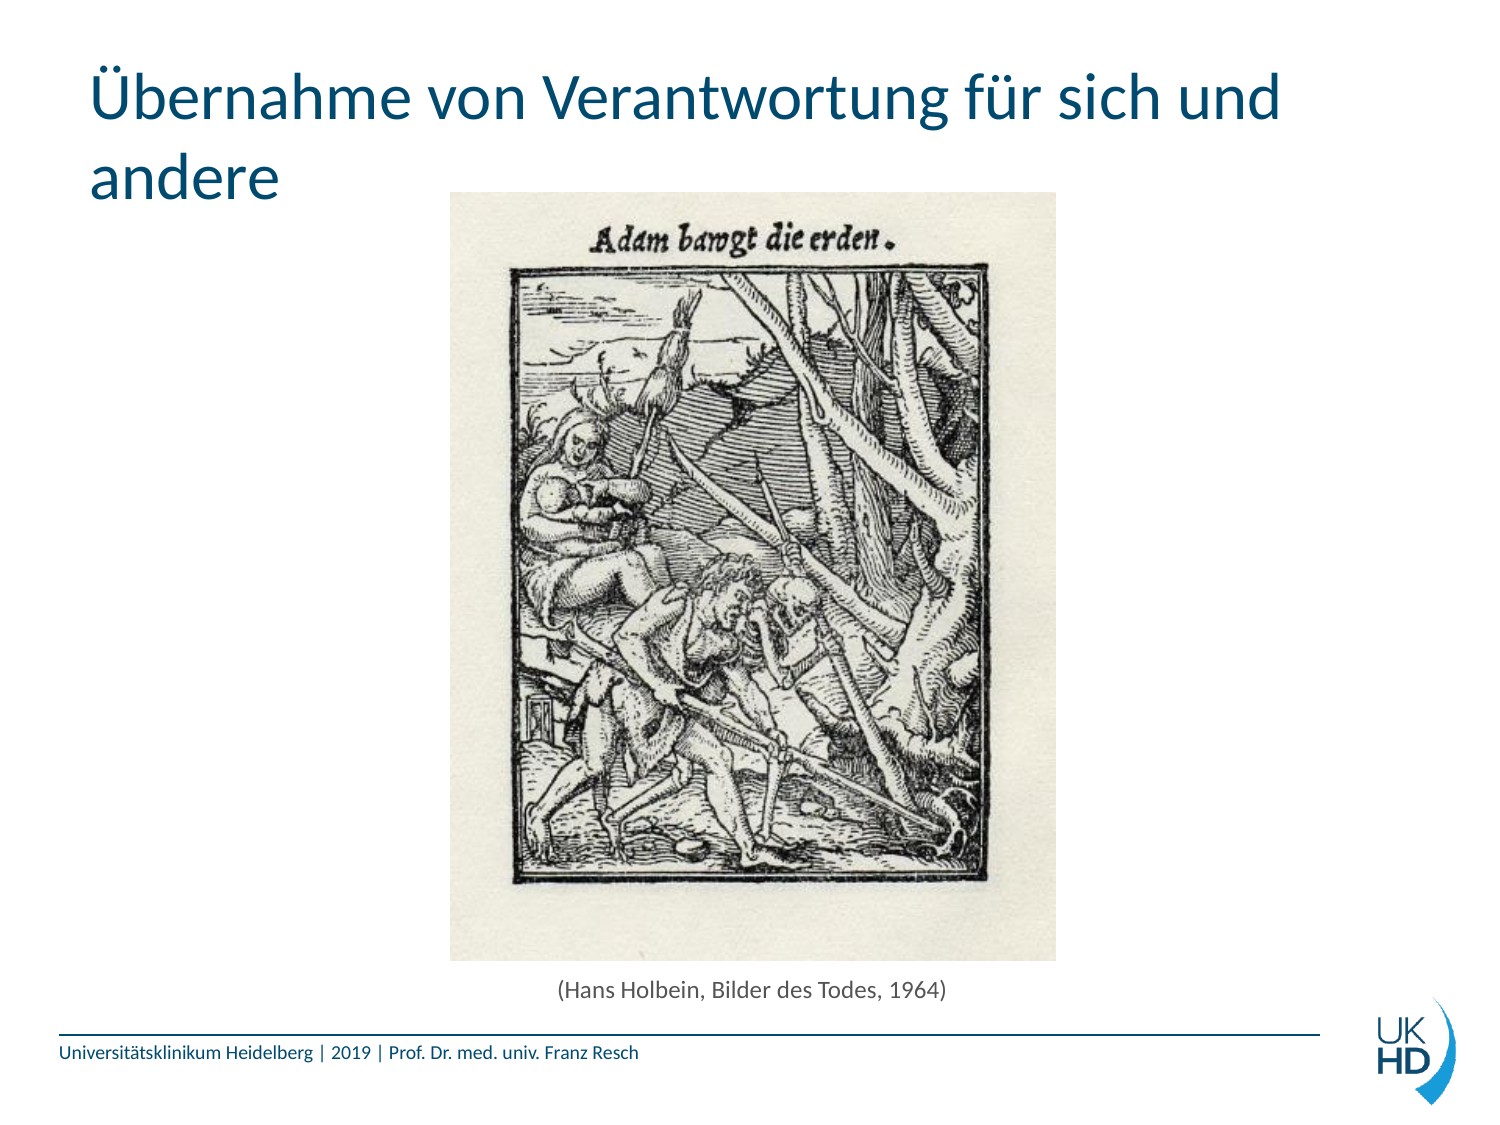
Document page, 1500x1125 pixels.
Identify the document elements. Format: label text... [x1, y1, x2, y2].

picture [449, 192, 1056, 961]
title Übernahme von Verantwortung für sich und andere [75, 45, 1425, 233]
picture [1374, 991, 1458, 1110]
text_box (Hans Holbein, Bilder des Todes, 1964) [542, 969, 963, 1011]
